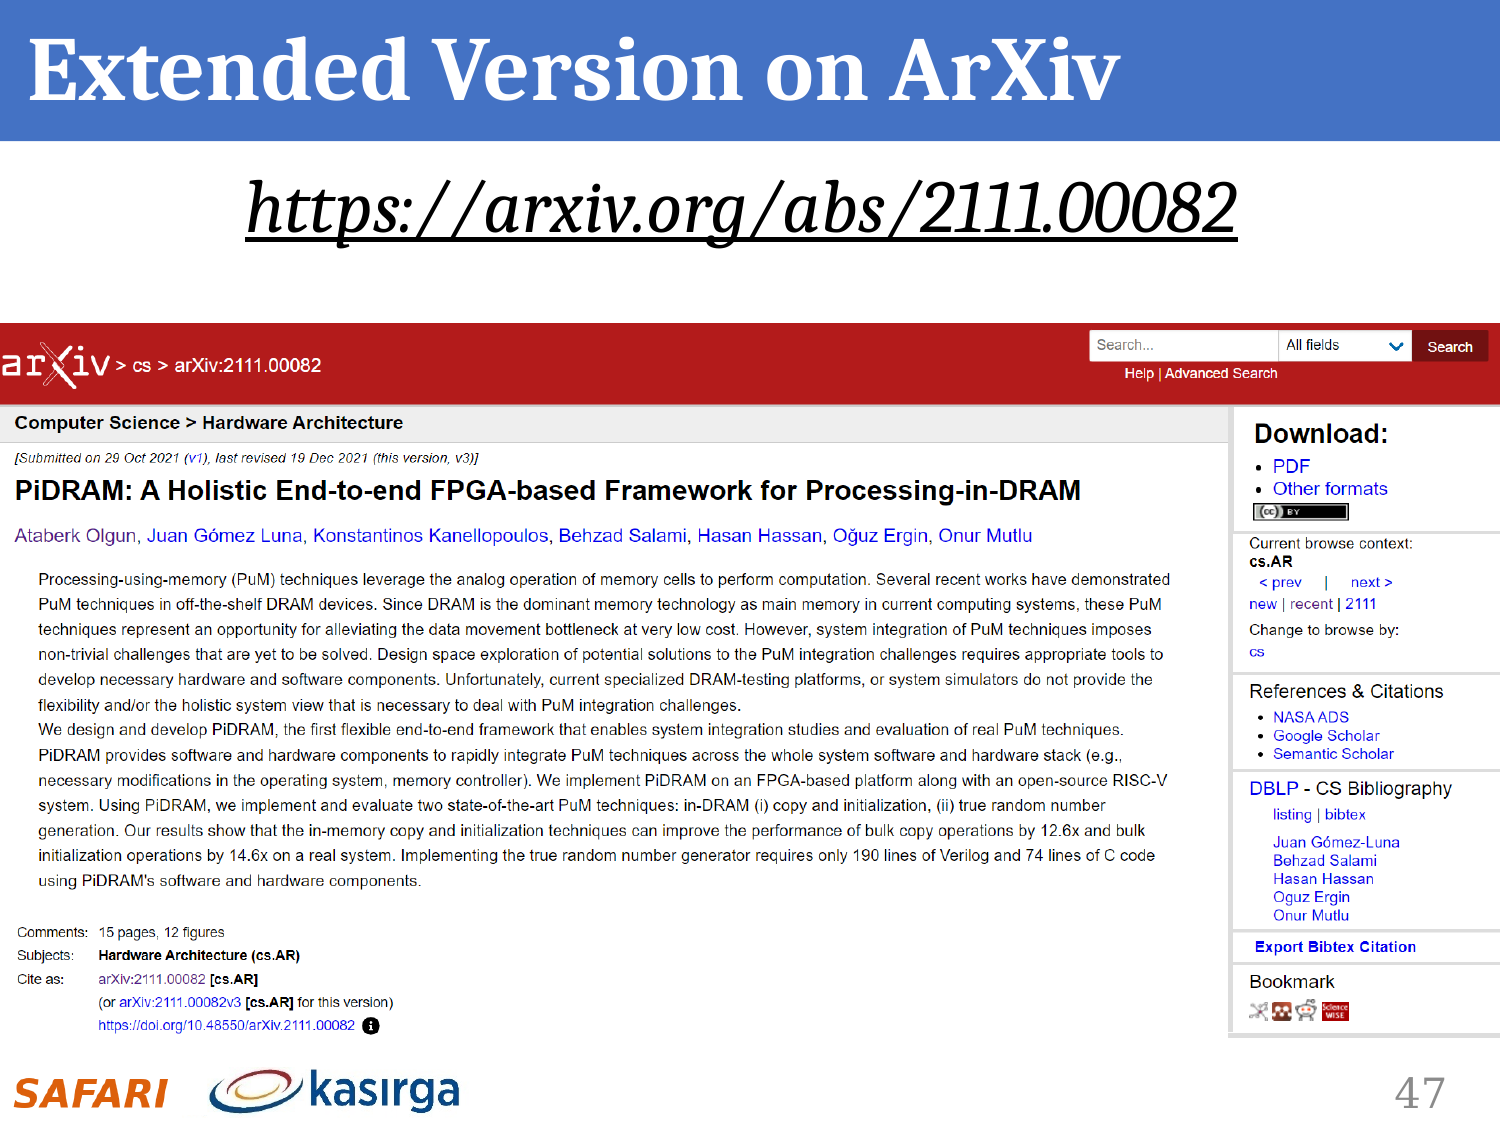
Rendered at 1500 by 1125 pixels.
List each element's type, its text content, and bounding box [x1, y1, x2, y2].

title Extended Version on ArXiv [12, 1, 1487, 127]
picture [12, 1070, 173, 1117]
list https://arxiv.org/abs/2111.00082 [12, 159, 1487, 252]
picture [0, 323, 1500, 1045]
picture [182, 1057, 490, 1121]
